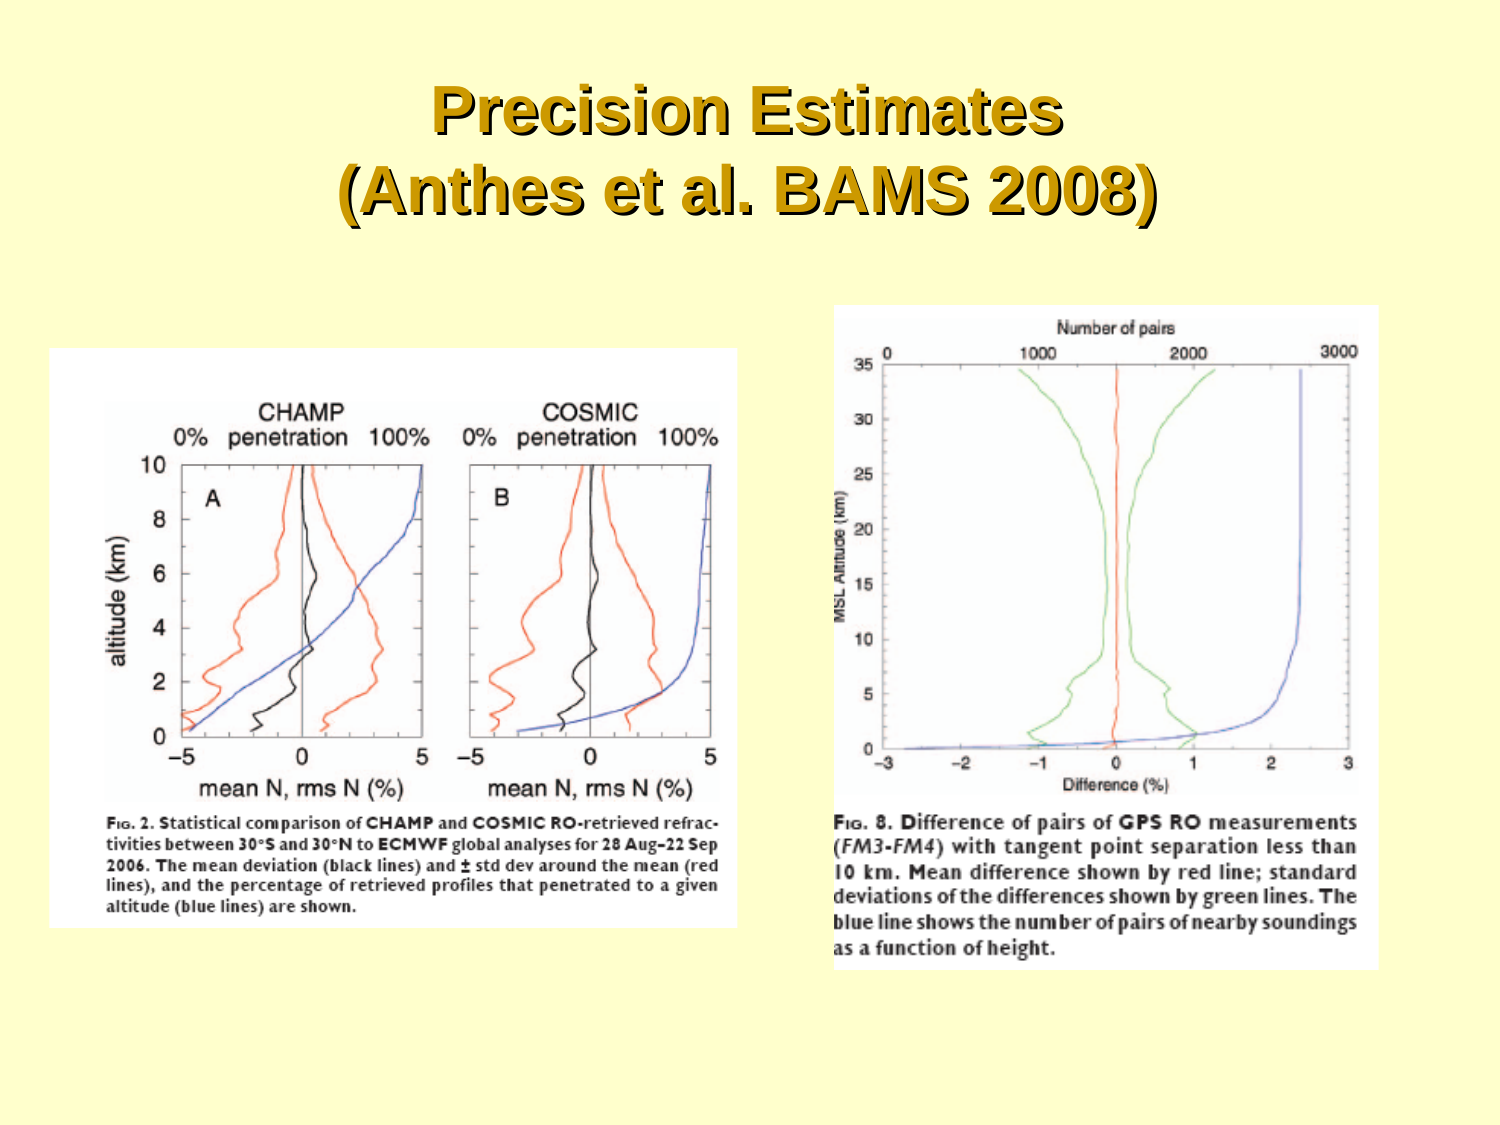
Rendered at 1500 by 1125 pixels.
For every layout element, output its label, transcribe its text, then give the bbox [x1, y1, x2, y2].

picture [834, 305, 1379, 970]
picture [49, 348, 738, 928]
title Precision Estimates (Anthes et al. BAMS 2008) [49, 37, 1446, 255]
